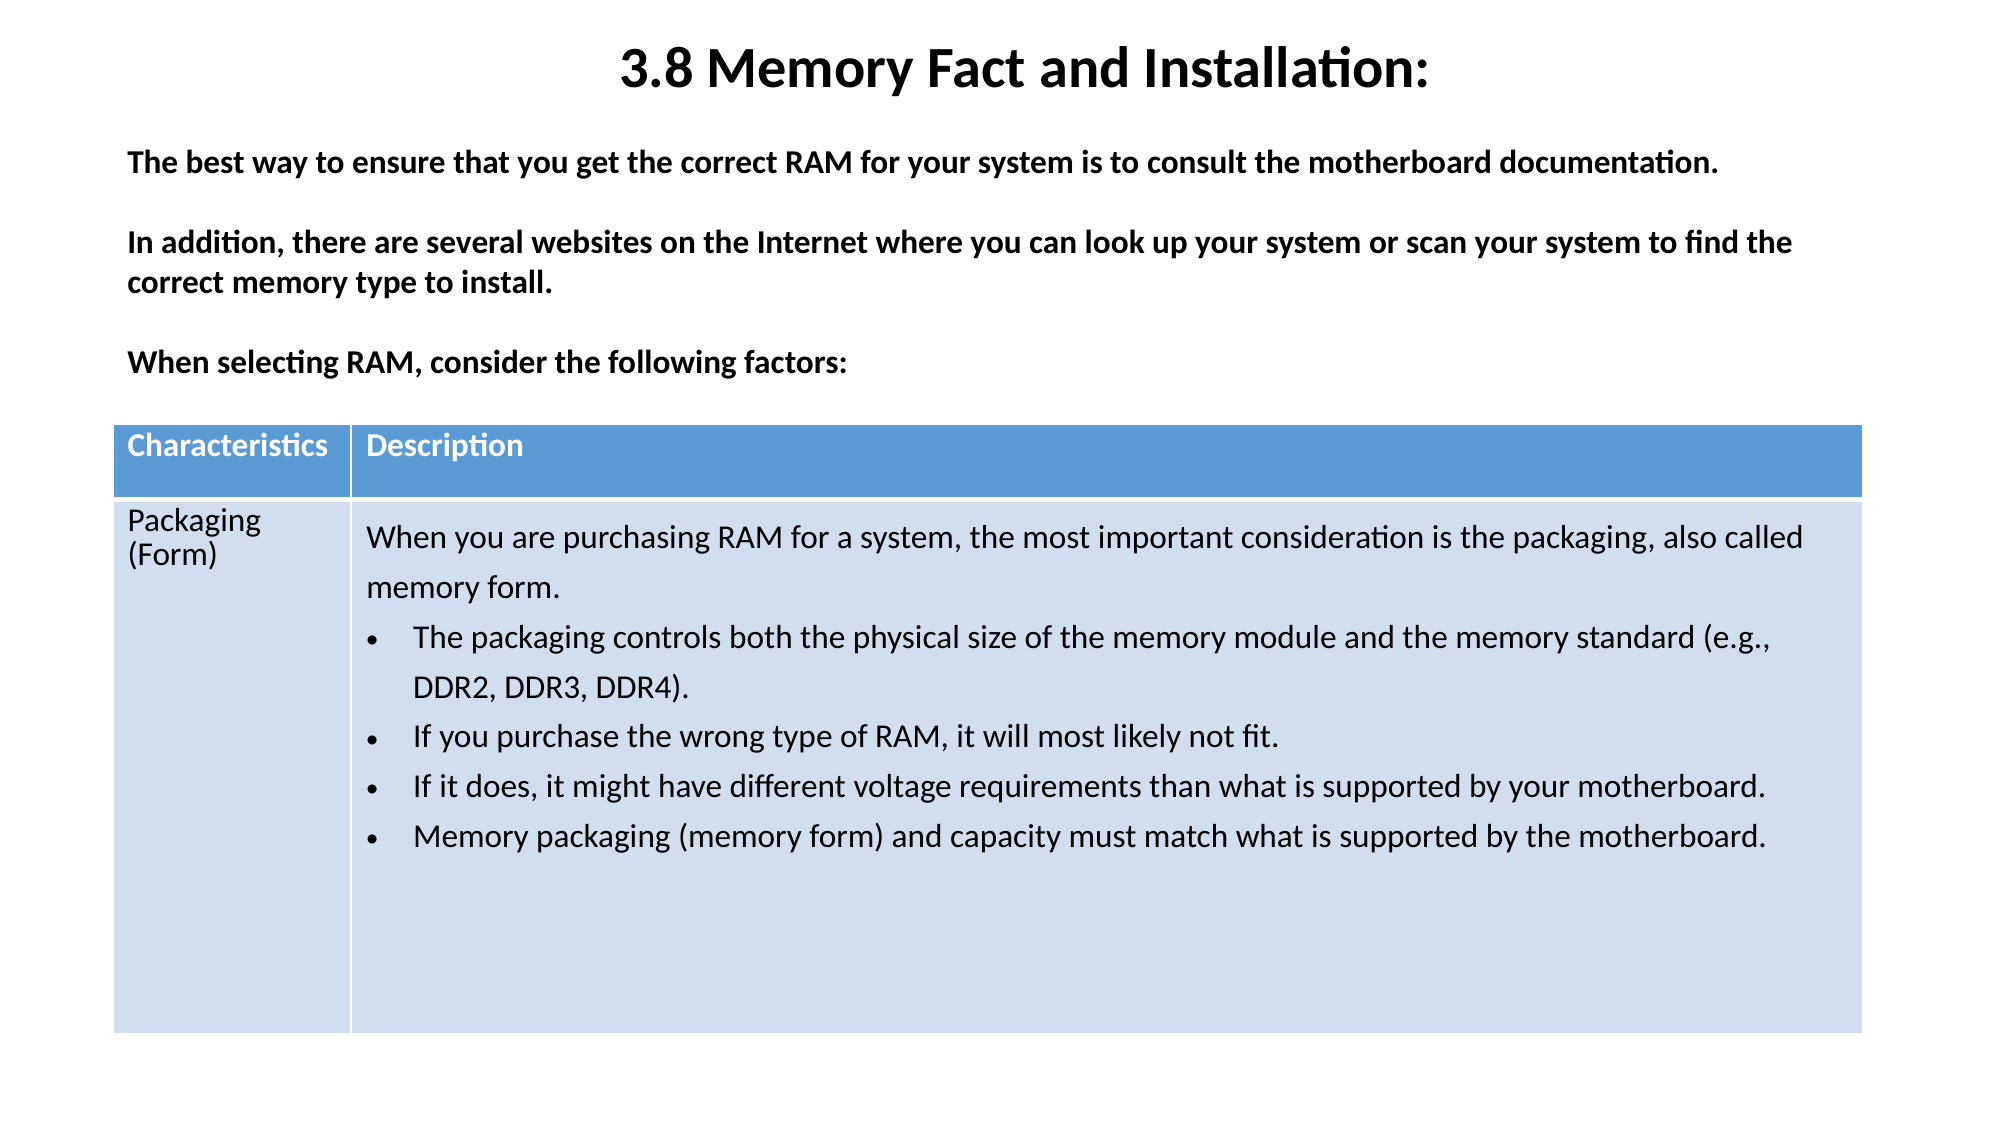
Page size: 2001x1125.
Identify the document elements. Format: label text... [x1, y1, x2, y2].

table_header Description [352, 425, 1862, 497]
text_box 3.8 Memory Fact and Installation: [604, 22, 1446, 107]
text_box The best way to ensure that you get the correct RAM for your system is to consult the motherboard documentation. In addition, there are several websites on the Internet where you can look up your system or scan your system to find the correct memory type to install. When selecting RAM, consider the following factors: [112, 132, 1864, 423]
table_header Characteristics [114, 425, 350, 497]
table_cell When you are purchasing RAM for a system, the most important consideration is the packaging, also called memory form. The packaging controls both the physical size of the memory module and the memory standard (e.g., DDR2, DDR3, DDR4). If you purchase the wrong type of RAM, it will most likely not fit. If it does, it might have different voltage requirements than what is supported by your motherboard. Memory packaging (memory form) and capacity must match what is supported by the motherboard. [352, 502, 1862, 1033]
table_cell Packaging (Form) [114, 502, 350, 1033]
